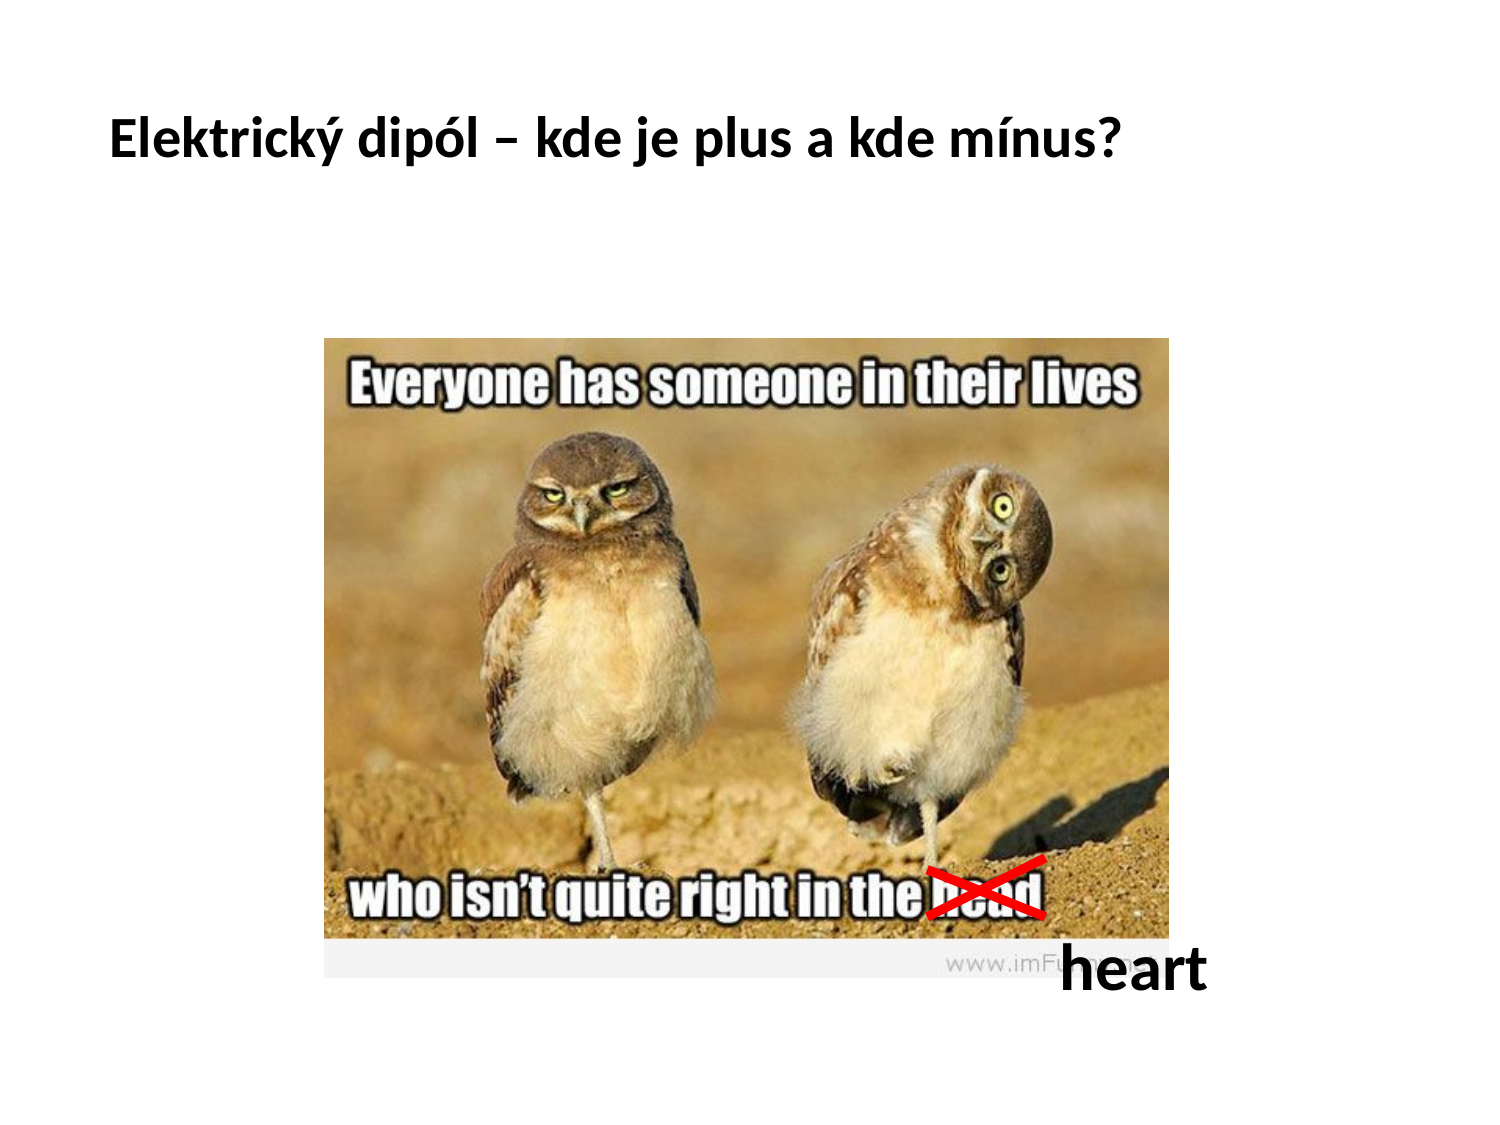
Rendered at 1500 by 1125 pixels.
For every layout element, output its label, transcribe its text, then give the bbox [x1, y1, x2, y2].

text_box Elektrický dipól – kde je plus a kde mínus? [94, 92, 1424, 177]
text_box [926, 869, 1046, 918]
picture [324, 337, 1169, 978]
text_box heart [1045, 916, 1247, 1012]
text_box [926, 857, 1046, 868]
